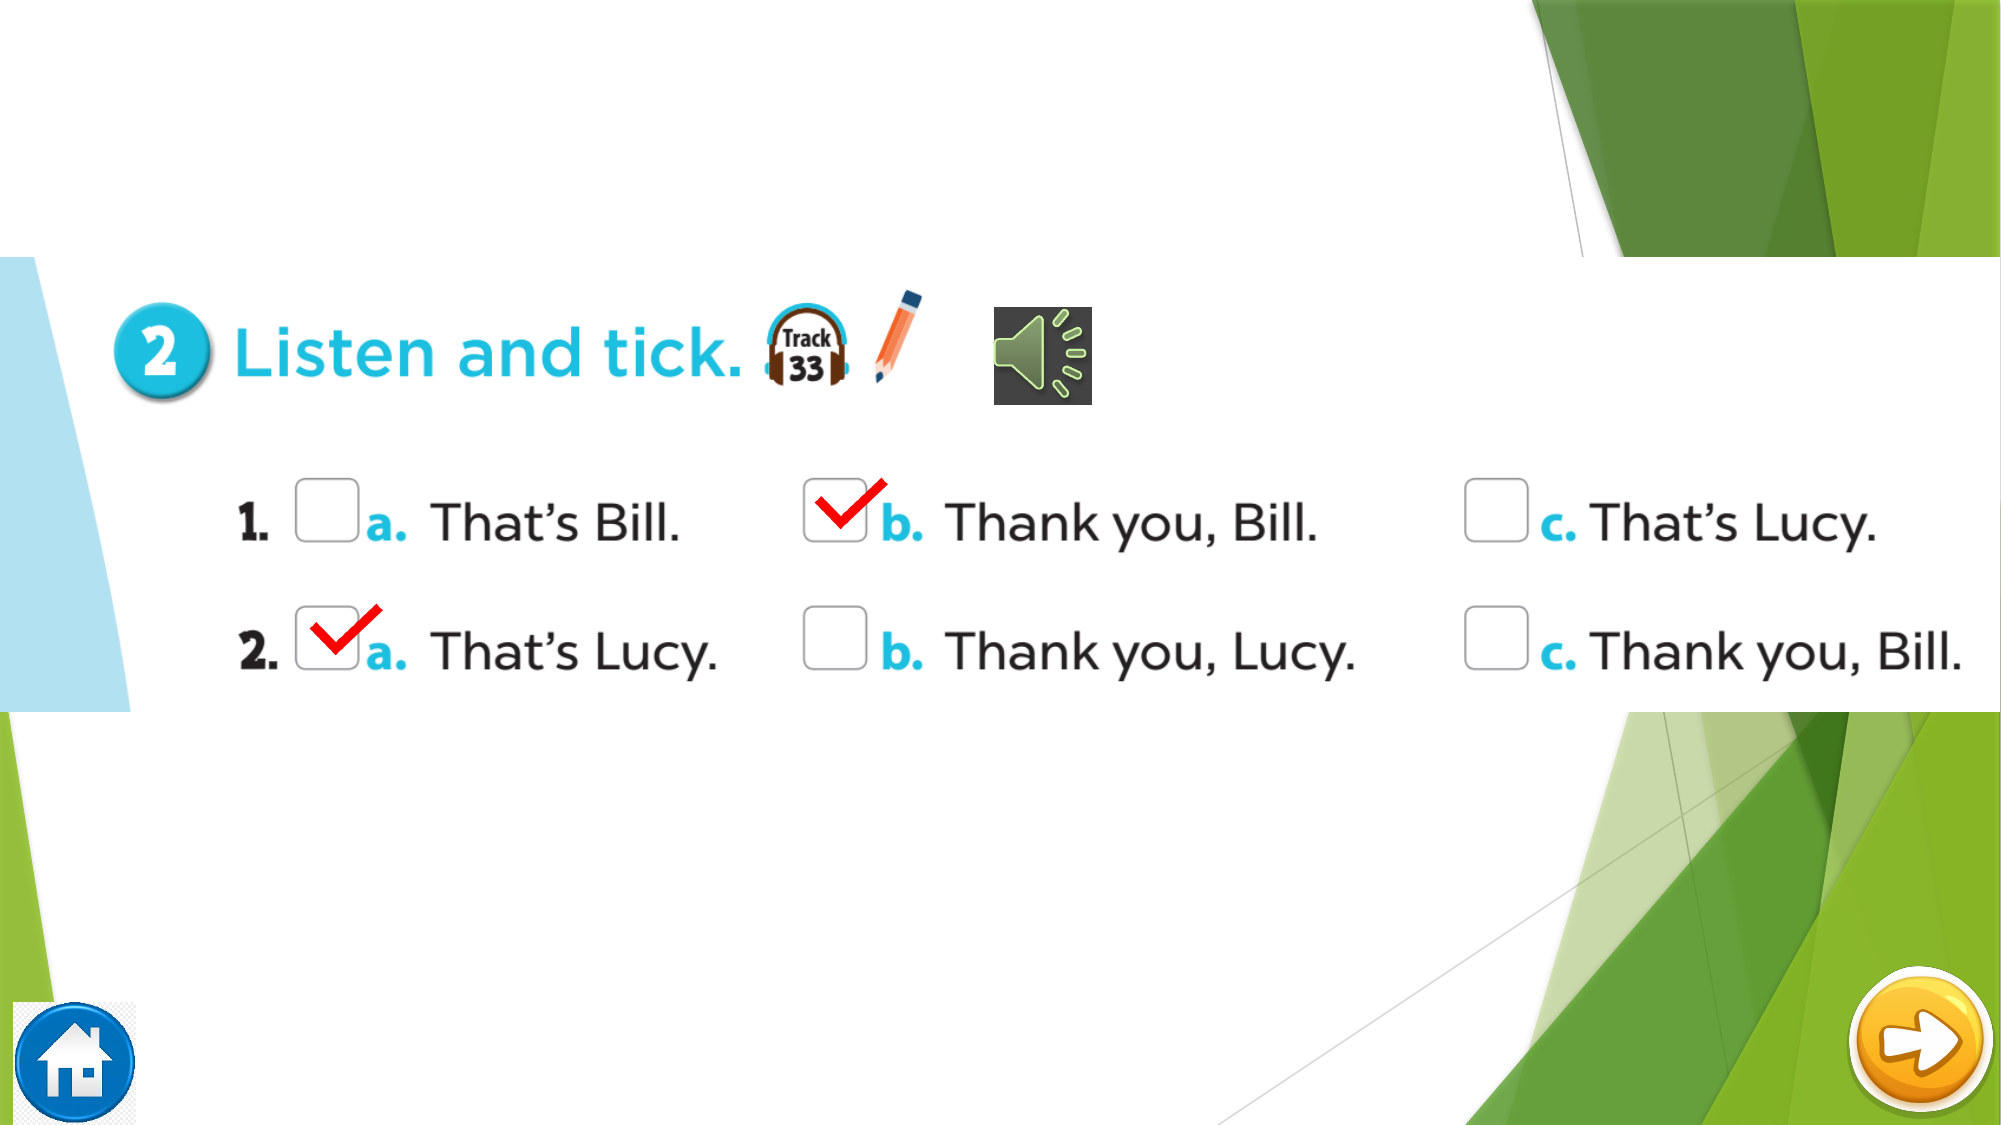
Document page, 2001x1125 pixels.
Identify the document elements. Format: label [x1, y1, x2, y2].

picture [1842, 962, 2000, 1125]
picture [12, 1002, 137, 1125]
picture [0, 257, 2000, 713]
